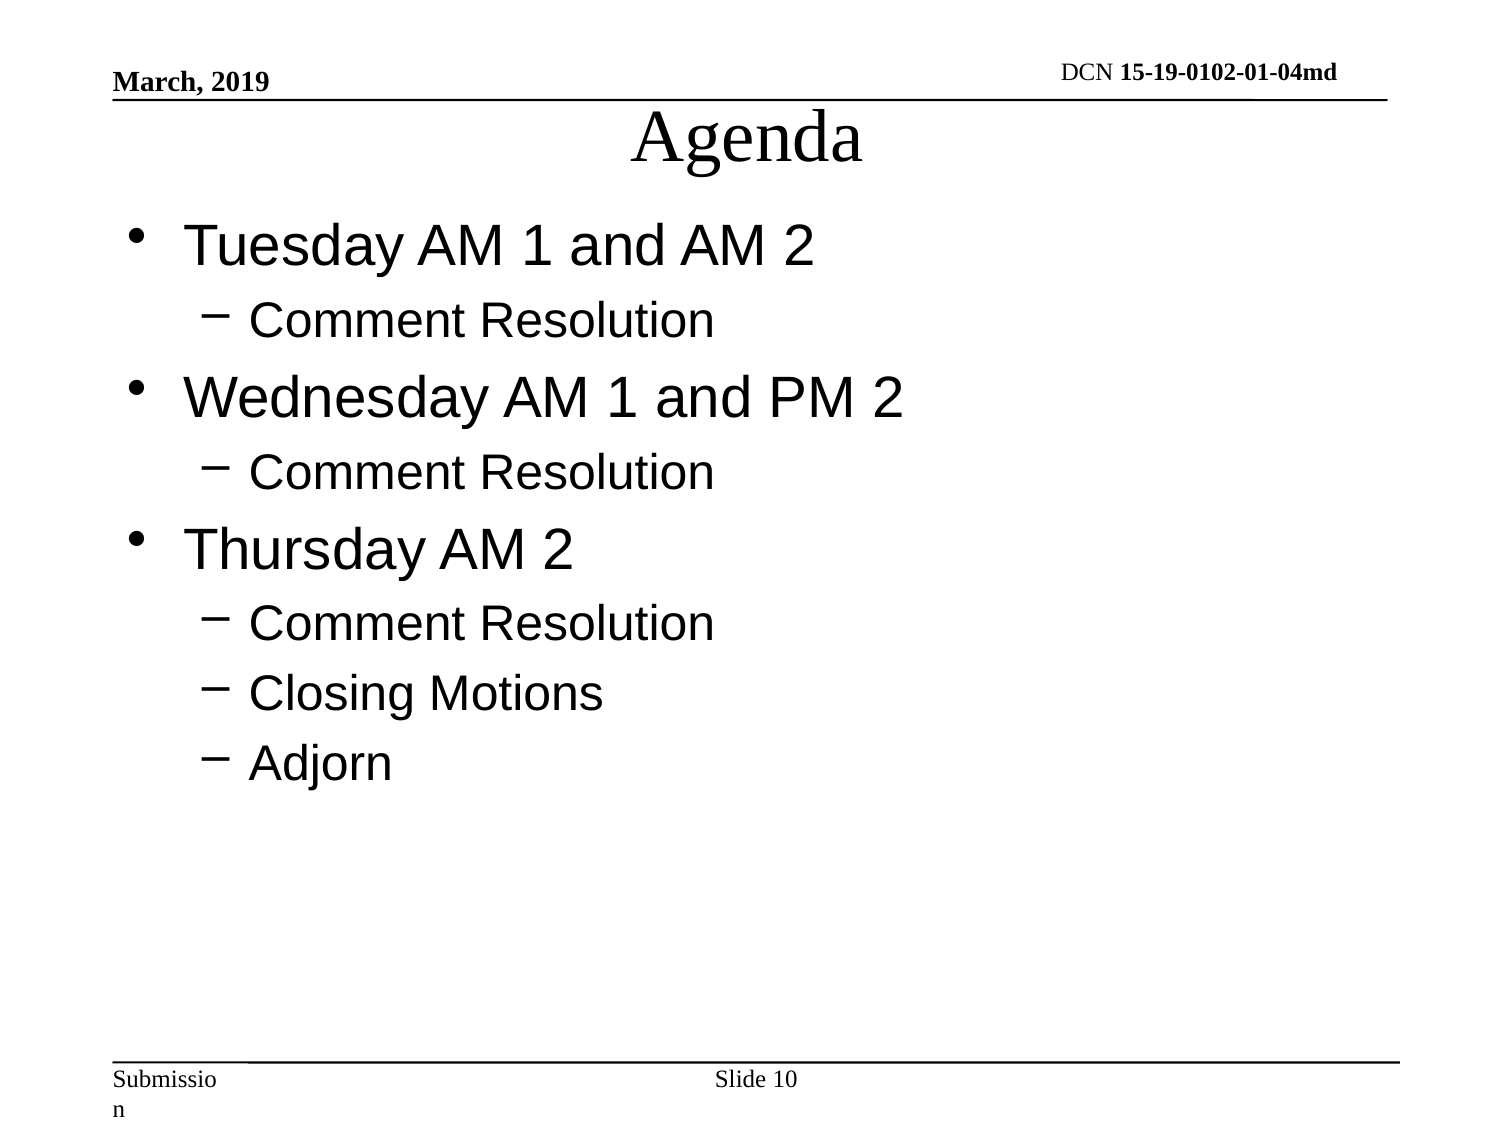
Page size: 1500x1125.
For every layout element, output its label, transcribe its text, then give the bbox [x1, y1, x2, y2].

slide_number Slide 10 [712, 1062, 800, 1093]
list Tuesday AM 1 and AM 2 Comment Resolution Wednesday AM 1 and PM 2 Comment Resolution Thursday AM 2 Comment Resolution Closing Motions Adjorn [111, 200, 1387, 950]
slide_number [112, 62, 375, 98]
title Agenda [118, 43, 1394, 219]
